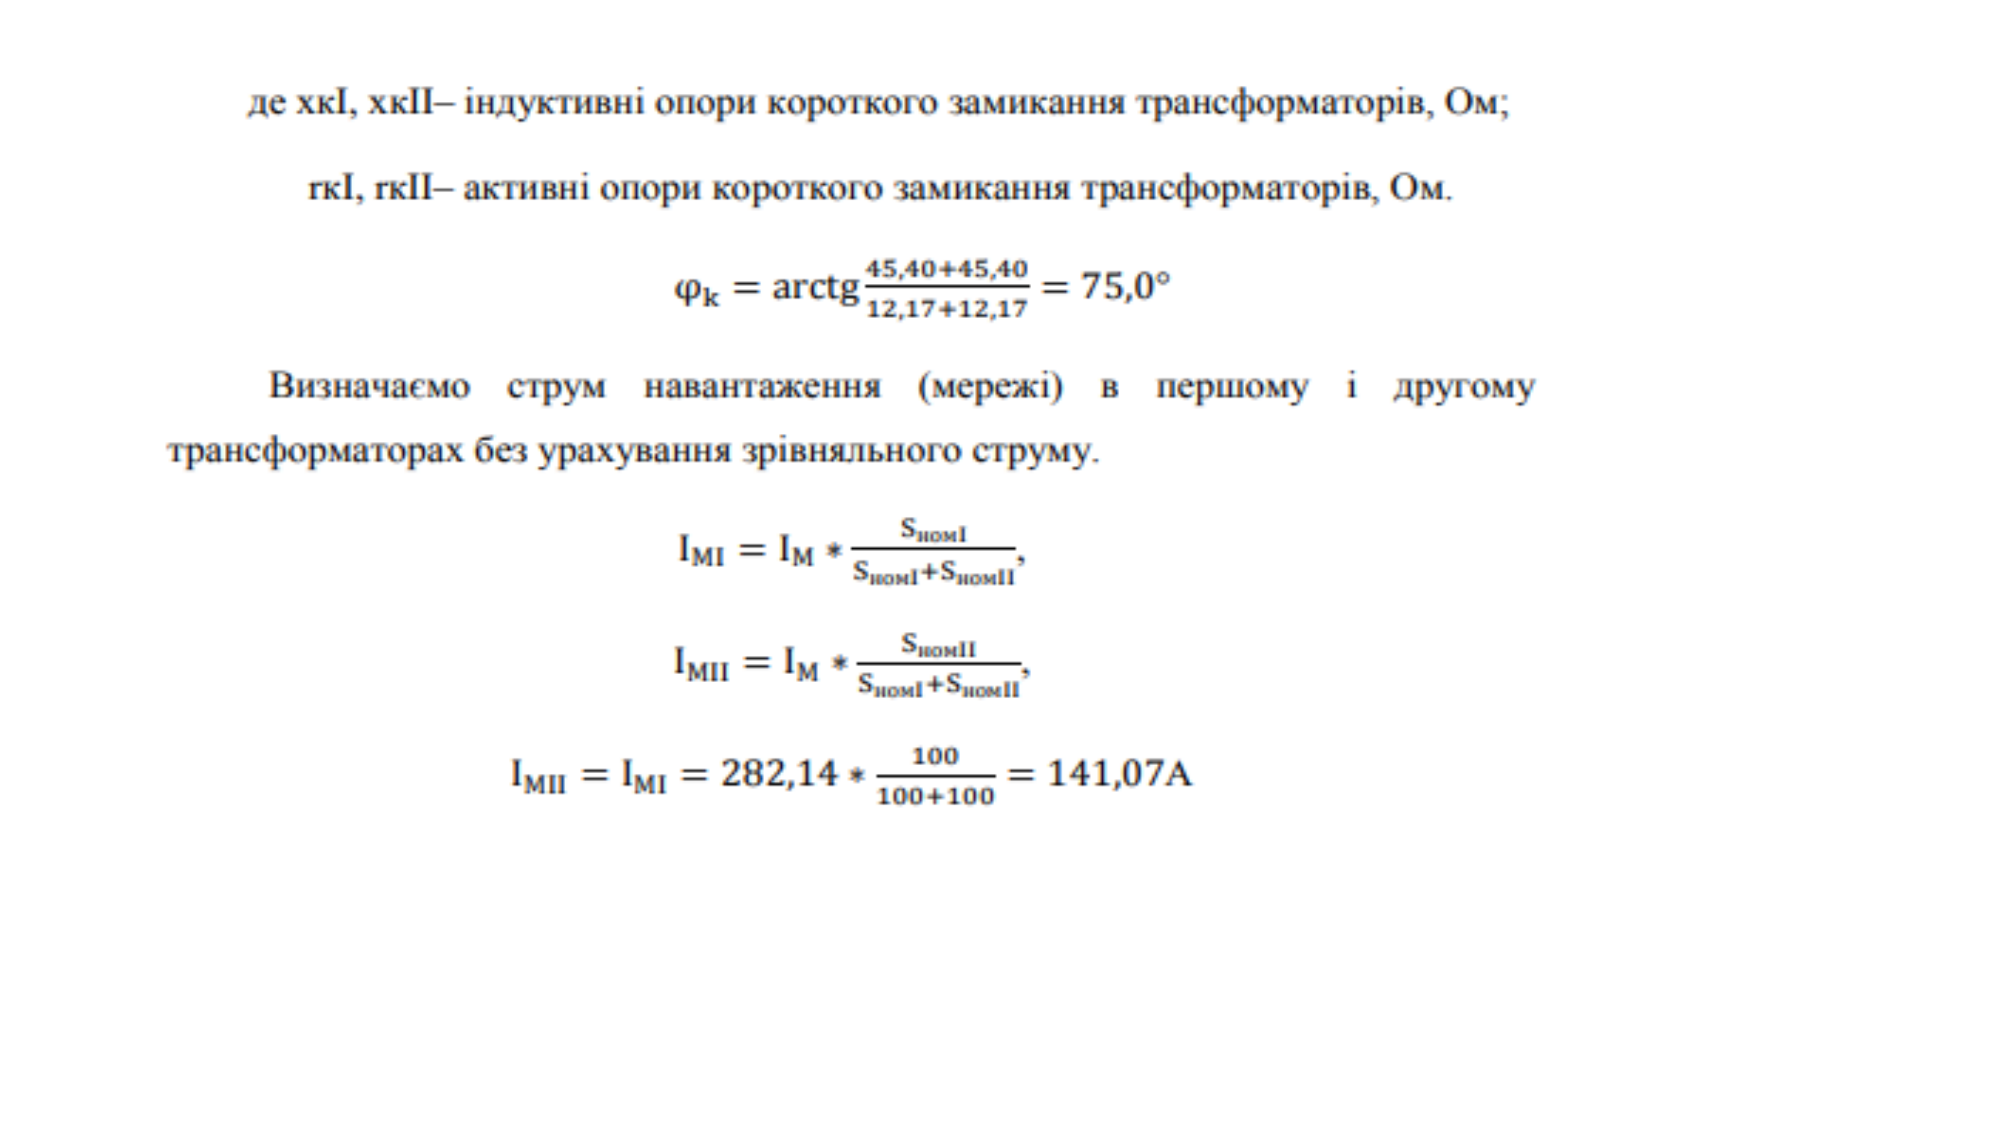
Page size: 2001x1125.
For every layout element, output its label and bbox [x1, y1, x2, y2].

list [143, 73, 1660, 840]
